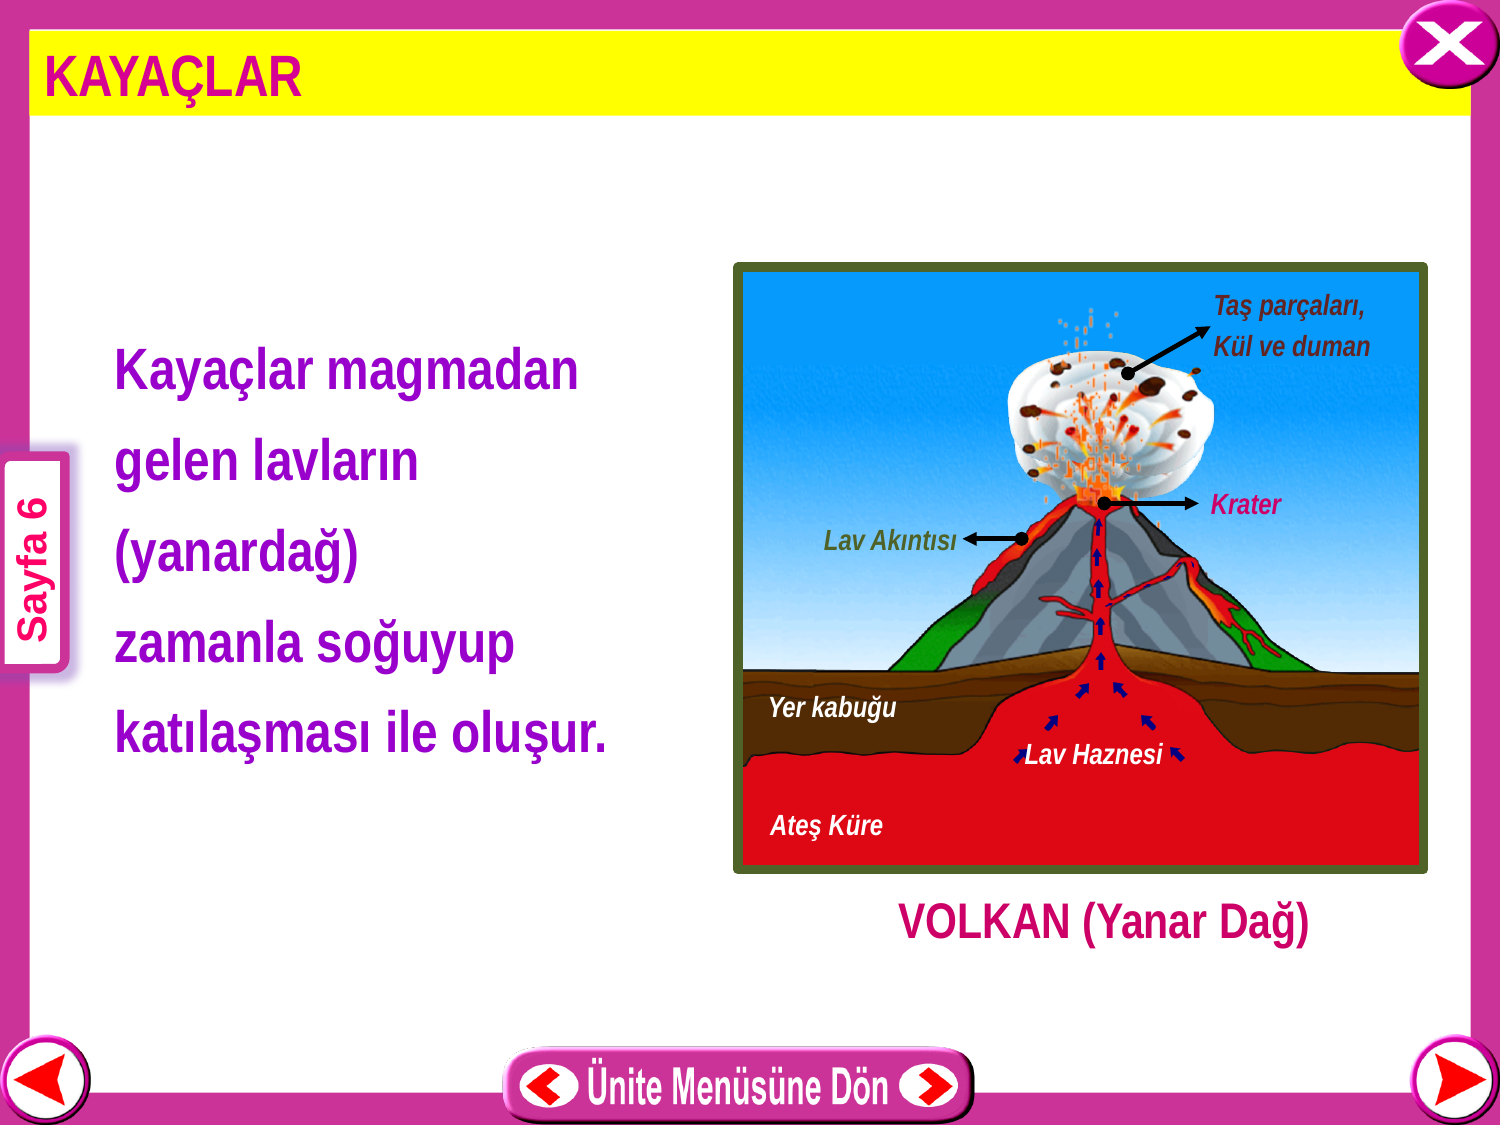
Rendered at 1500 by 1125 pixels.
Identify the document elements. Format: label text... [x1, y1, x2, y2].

text_box [736, 265, 945, 270]
text_box [27, 27, 1473, 1033]
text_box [1127, 325, 1211, 374]
picture [1399, 0, 1500, 89]
text_box VOLKAN (Yanar Dağ) [832, 881, 1376, 957]
text_box [88, 479, 1439, 1094]
picture [0, 1034, 91, 1125]
text_box [0, 454, 67, 671]
picture [1409, 1034, 1500, 1125]
text_box [1235, 265, 1425, 270]
picture [737, 231, 1427, 866]
text_box Kayaçlar magmadan gelen lavların (yanardağ) zamanla soğuyup katılaşması ile oluşur. [100, 314, 715, 772]
text_box KAYAÇLAR [29, 30, 1471, 116]
text_box Sayfa 6 [0, 482, 63, 659]
picture [501, 1046, 975, 1125]
